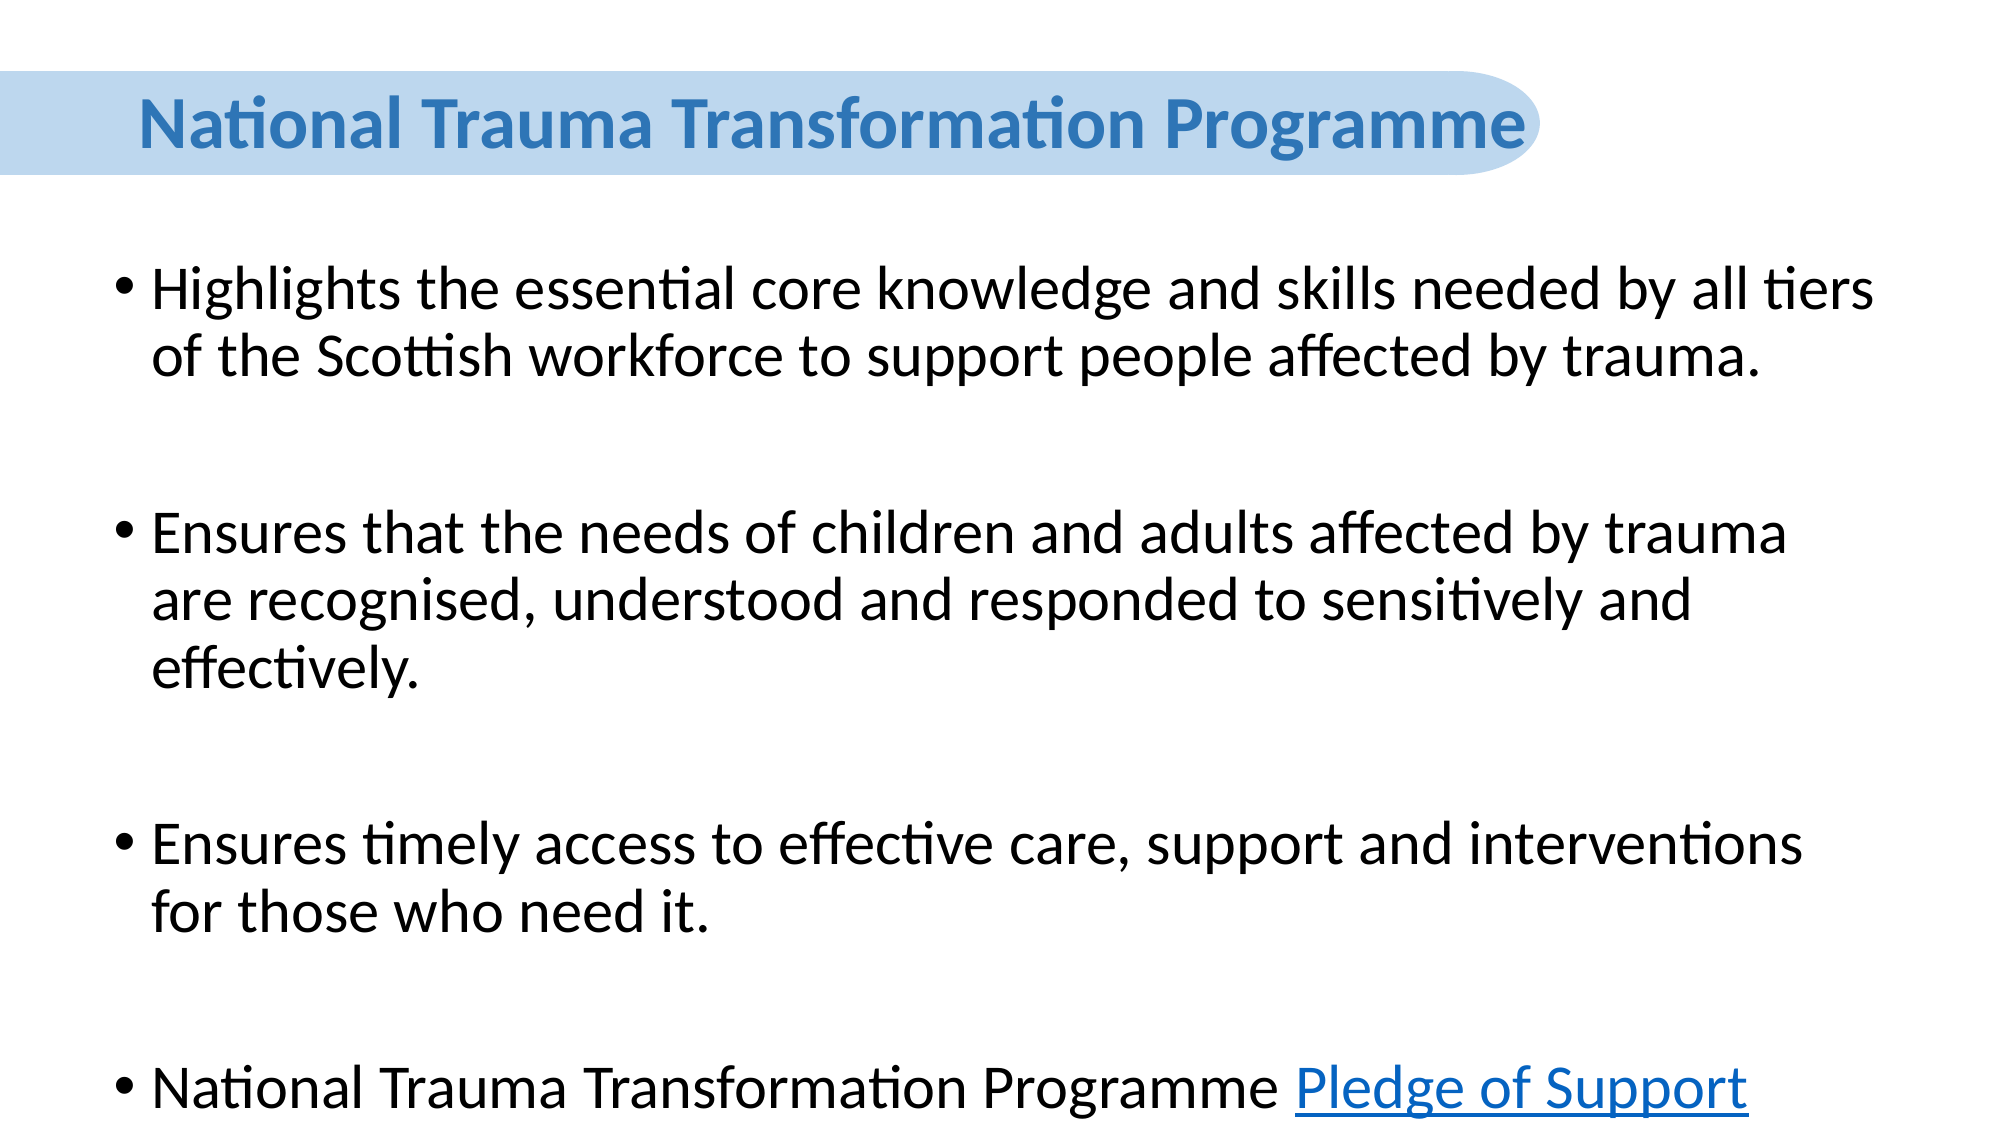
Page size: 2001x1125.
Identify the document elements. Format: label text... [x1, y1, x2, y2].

title National Trauma Transformation Programme [123, 59, 1863, 190]
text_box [0, 72, 1539, 174]
list Highlights the essential core knowledge and skills needed by all tiers of the Scottish workforce to support people affected by trauma. Ensures that the needs of children and adults affected by trauma are recognised, understood and responded to sensitively and effectively. Ensures timely access to effective care, support and interventions for those who need it. National Trauma Transformation Programme Pledge of Support [98, 247, 1902, 1054]
